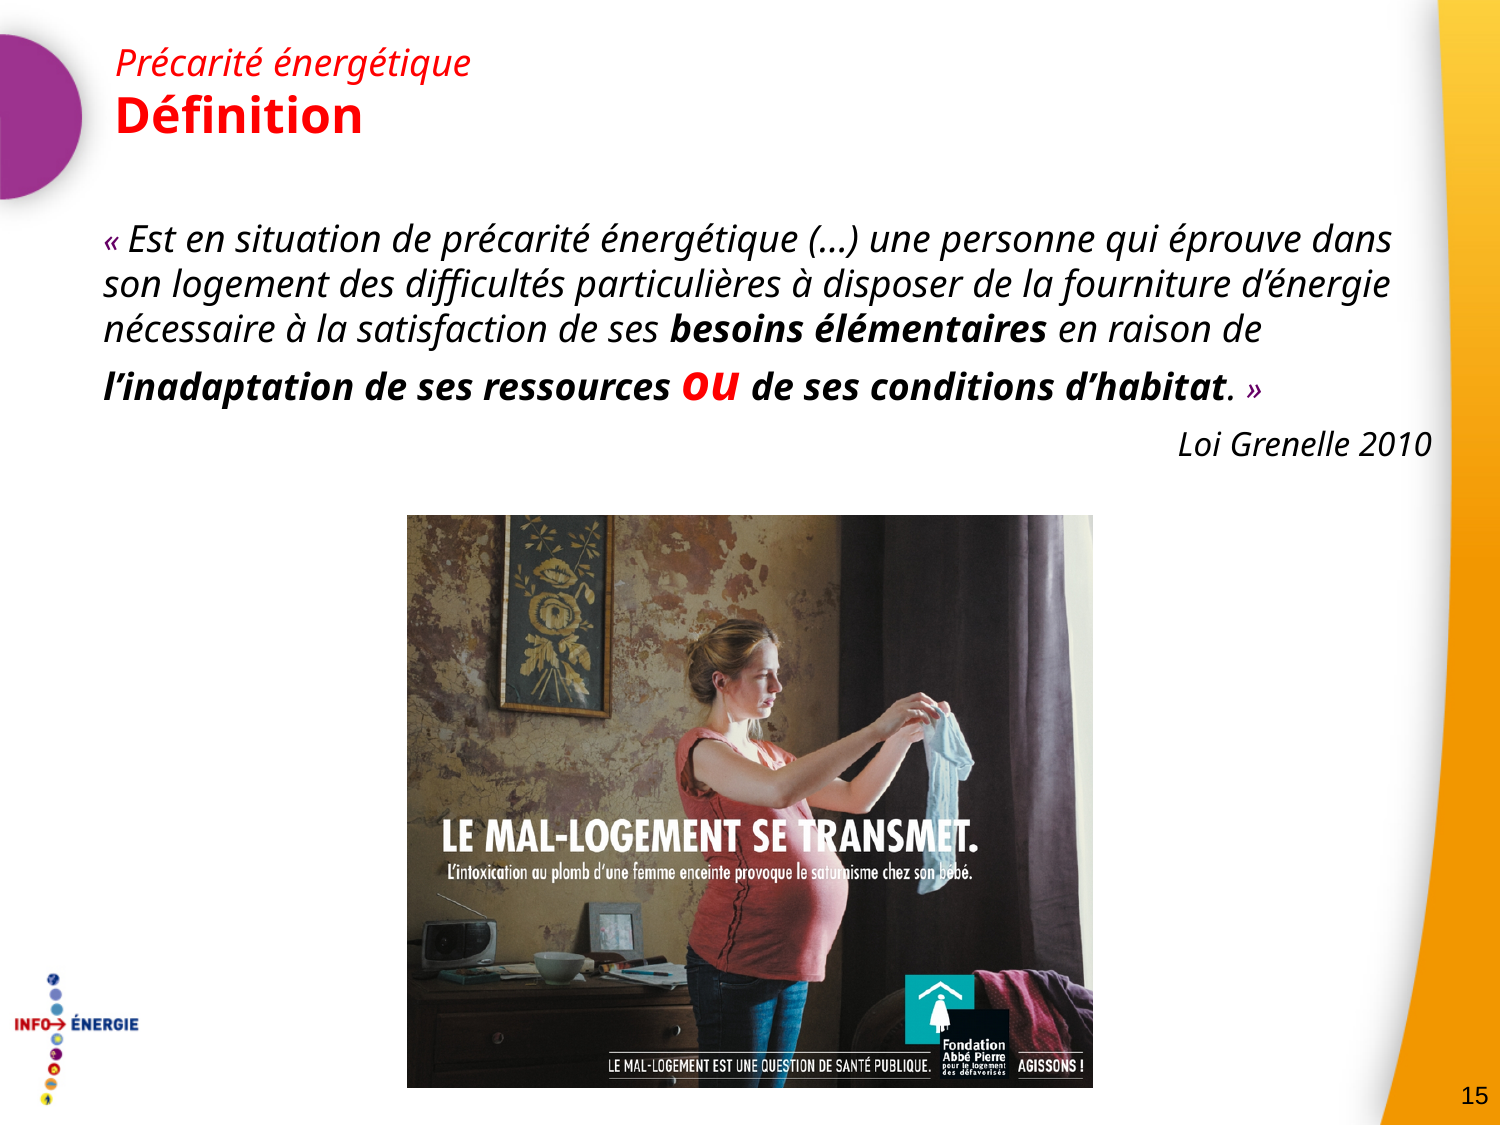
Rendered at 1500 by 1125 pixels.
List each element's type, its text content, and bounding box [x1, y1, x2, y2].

slide_number 15 [1399, 1065, 1500, 1125]
picture [0, 0, 1500, 1125]
text_box Précarité énergétique Définition [100, 0, 1425, 186]
text_box [96, 41, 1421, 208]
text_box « Est en situation de précarité énergétique (…) une personne qui éprouve dans son logement des difficultés particulières à disposer de la fourniture d’énergie nécessaire à la satisfaction de ses besoins élémentaires en raison de l’inadaptation de ses ressources ou de ses conditions d’habitat. » Loi Grenelle 2010 [88, 208, 1447, 641]
